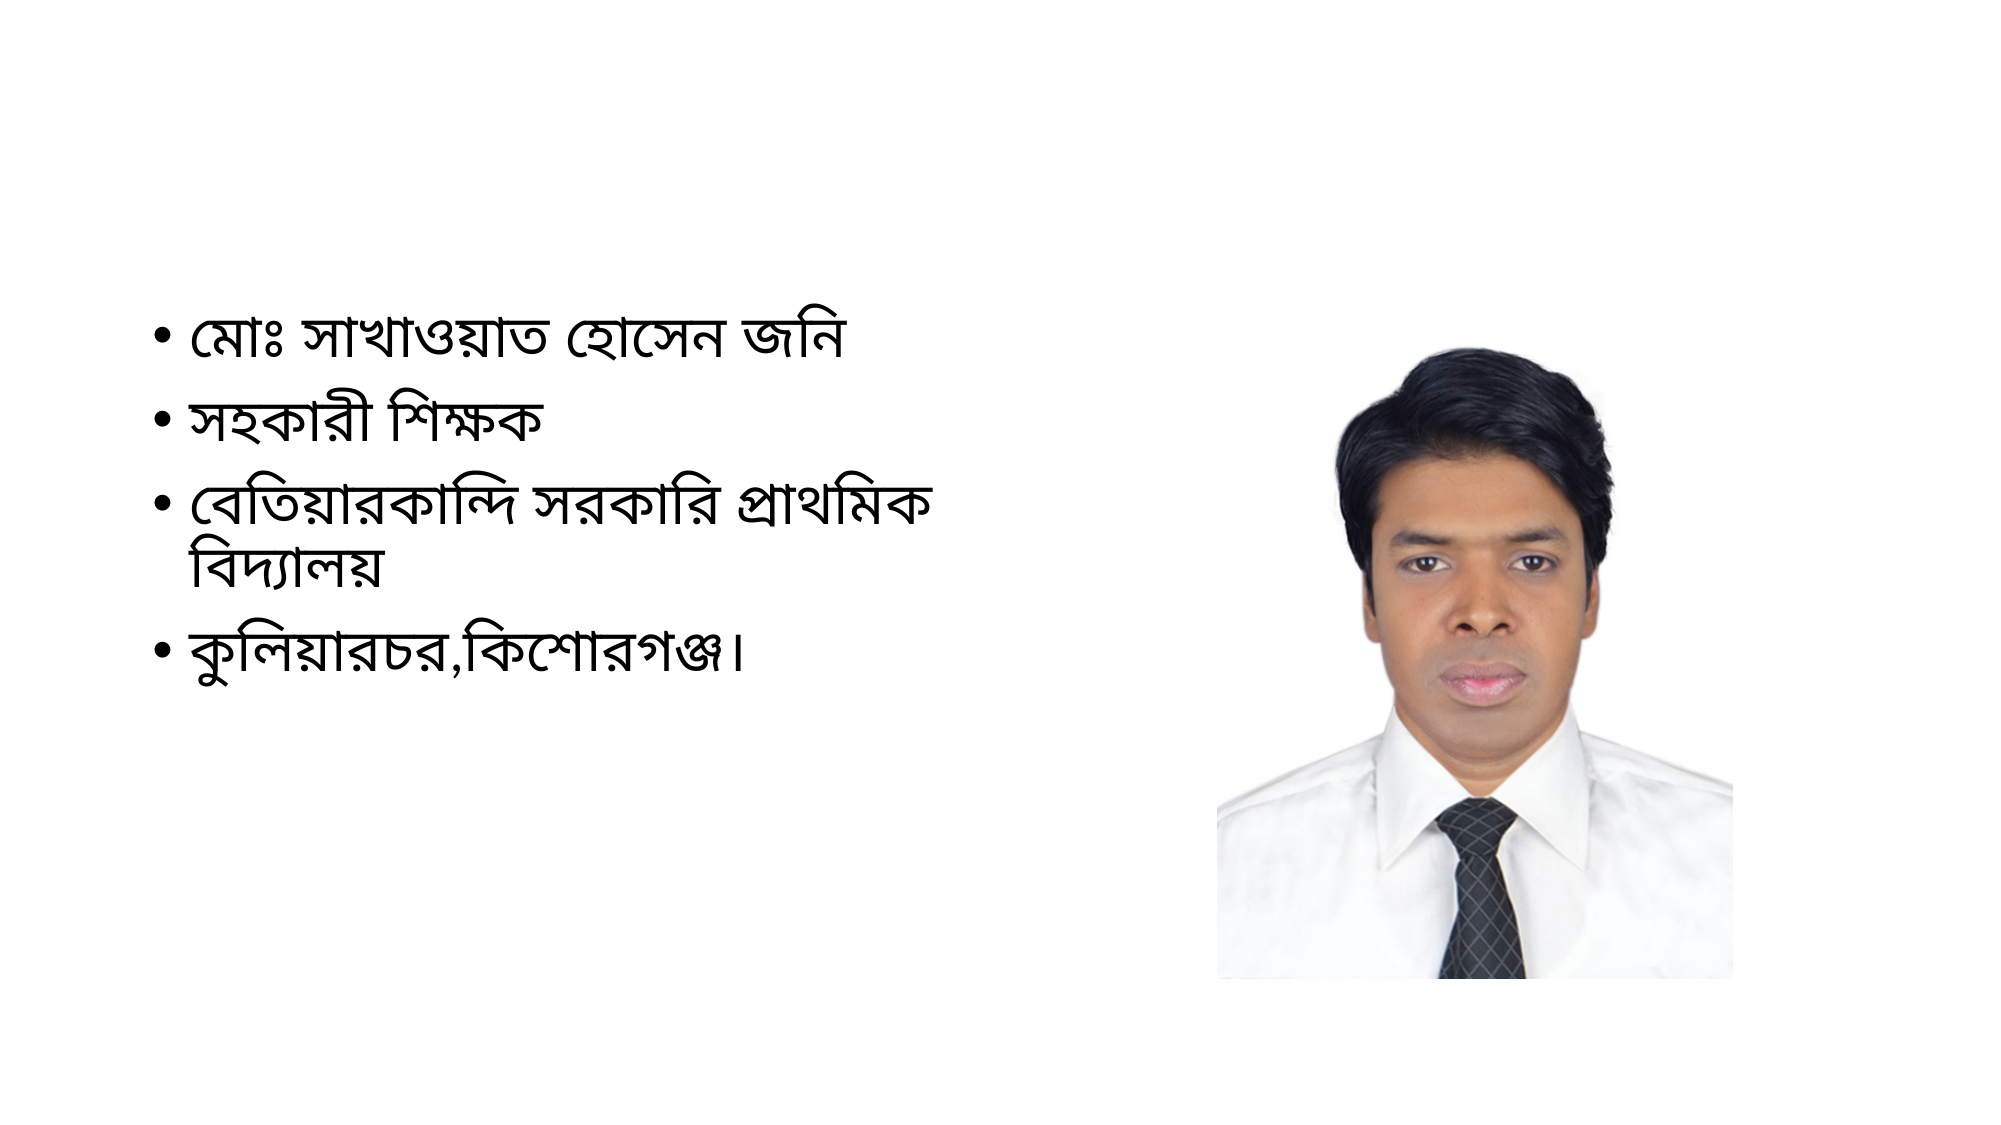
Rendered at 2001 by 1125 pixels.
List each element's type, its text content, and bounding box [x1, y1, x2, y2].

list মোঃ সাখাওয়াত হোসেন জনি সহকারী শিক্ষক বেতিয়ারকান্দি সরকারি প্রাথমিক বিদ্যালয় কুলিয়ারচর,কিশোরগঞ্জ। [137, 299, 988, 1014]
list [1217, 333, 1733, 979]
